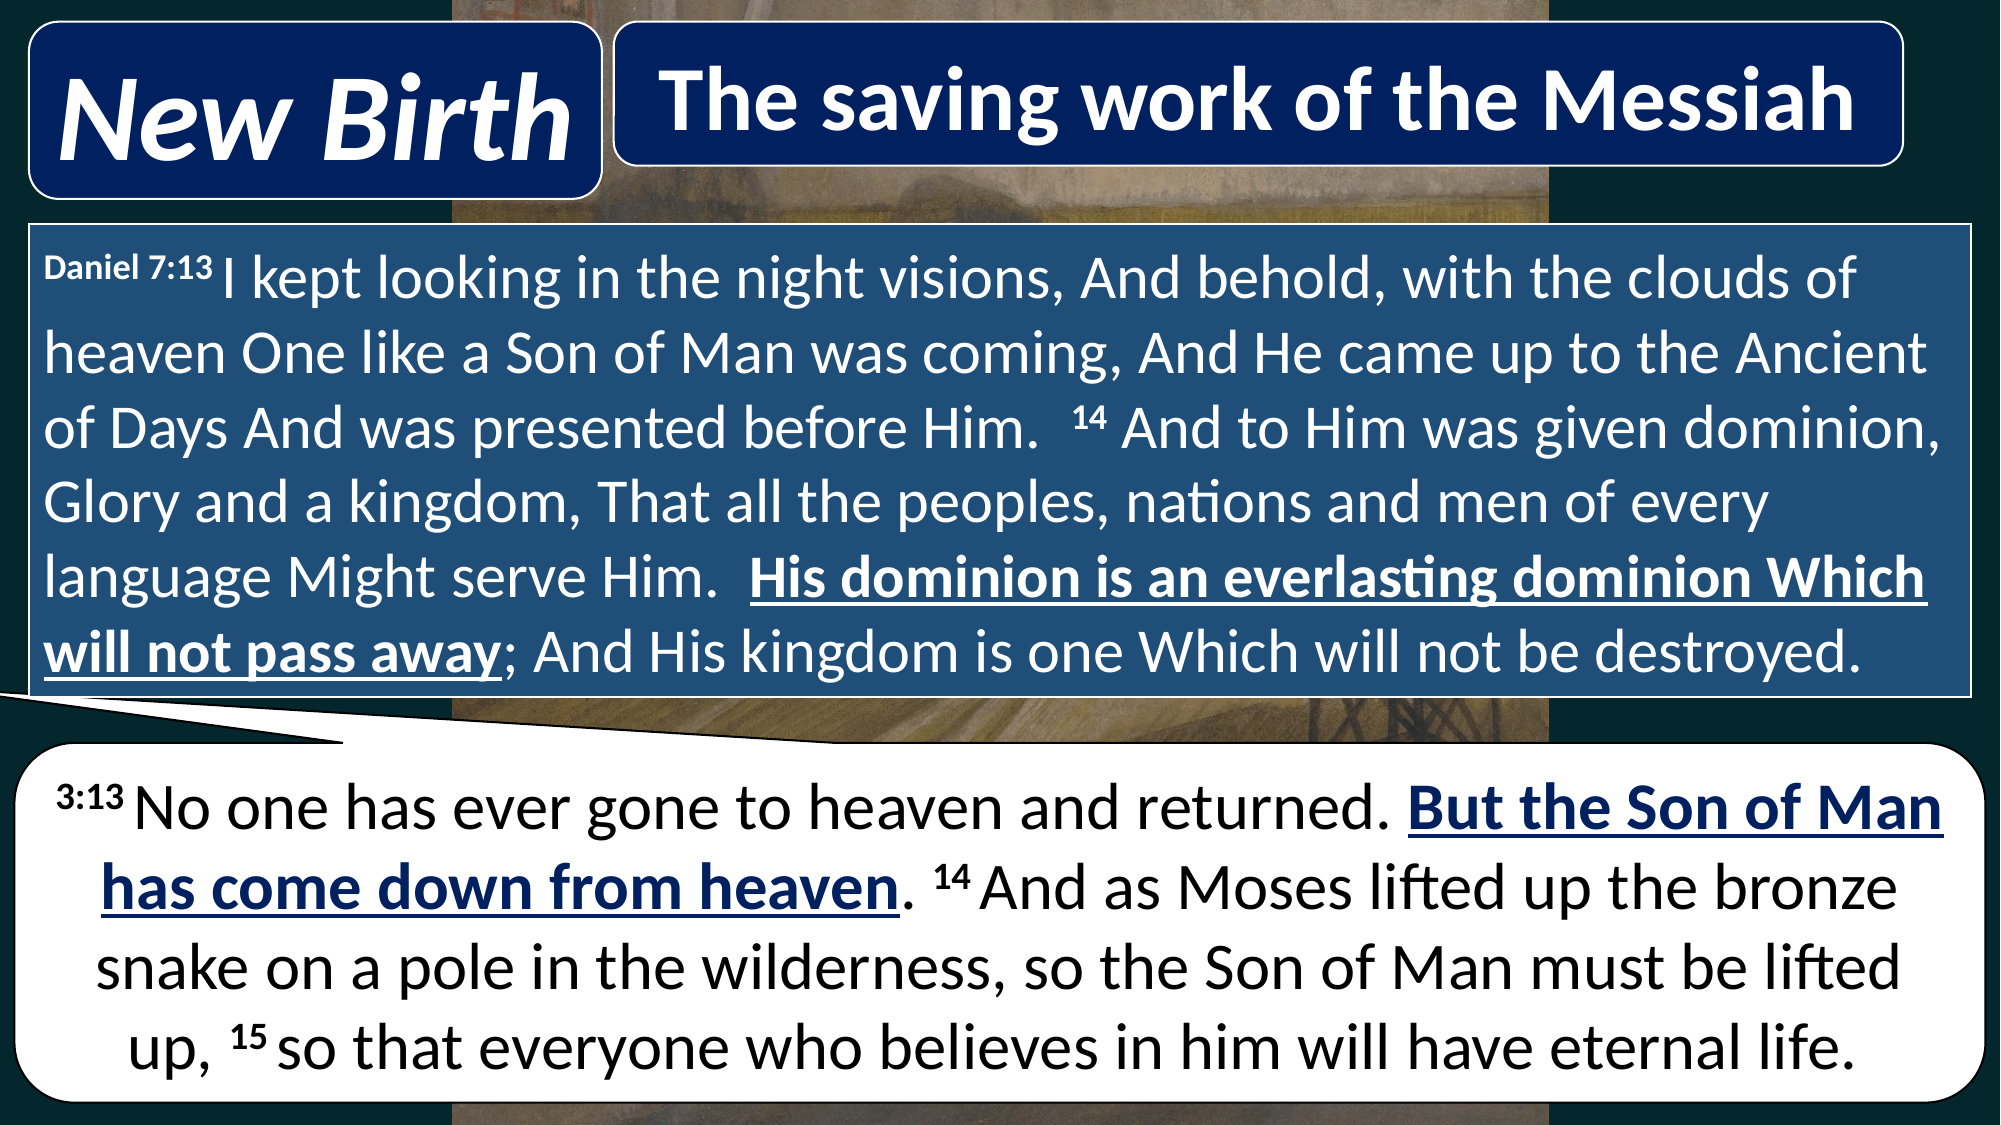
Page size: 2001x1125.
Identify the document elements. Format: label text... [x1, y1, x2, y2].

picture [452, 0, 1549, 1125]
text_box 3:13 No one has ever gone to heaven and returned. But the Son of Man has come down from heaven. 14 And as Moses lifted up the bronze snake on a pole in the wilderness, so the Son of Man must be lifted up, 15 so that everyone who believes in him will have eternal life. [0, 691, 452, 1104]
text_box New Birth [27, 20, 452, 200]
text_box The saving work of the Messiah [1549, 20, 1905, 167]
text_box Daniel 7:13 I kept looking in the night visions, And behold, with the clouds of heaven One like a Son of Man was coming, And He came up to the Ancient of Days And was presented before Him. 14 And to Him was given dominion, Glory and a kingdom, That all the peoples, nations and men of every language Might serve Him. His dominion is an everlasting dominion Which will not pass away; And His kingdom is one Which will not be destroyed. [1549, 223, 1972, 698]
text_box Daniel 7:13 I kept looking in the night visions, And behold, with the clouds of heaven One like a Son of Man was coming, And He came up to the Ancient of Days And was presented before Him. 14 And to Him was given dominion, Glory and a kingdom, That all the peoples, nations and men of every language Might serve Him. His dominion is an everlasting dominion Which will not pass away; And His kingdom is one Which will not be destroyed. [28, 223, 452, 698]
text_box 3:13 No one has ever gone to heaven and returned. But the Son of Man has come down from heaven. 14 And as Moses lifted up the bronze snake on a pole in the wilderness, so the Son of Man must be lifted up, 15 so that everyone who believes in him will have eternal life. [1549, 741, 1987, 1104]
